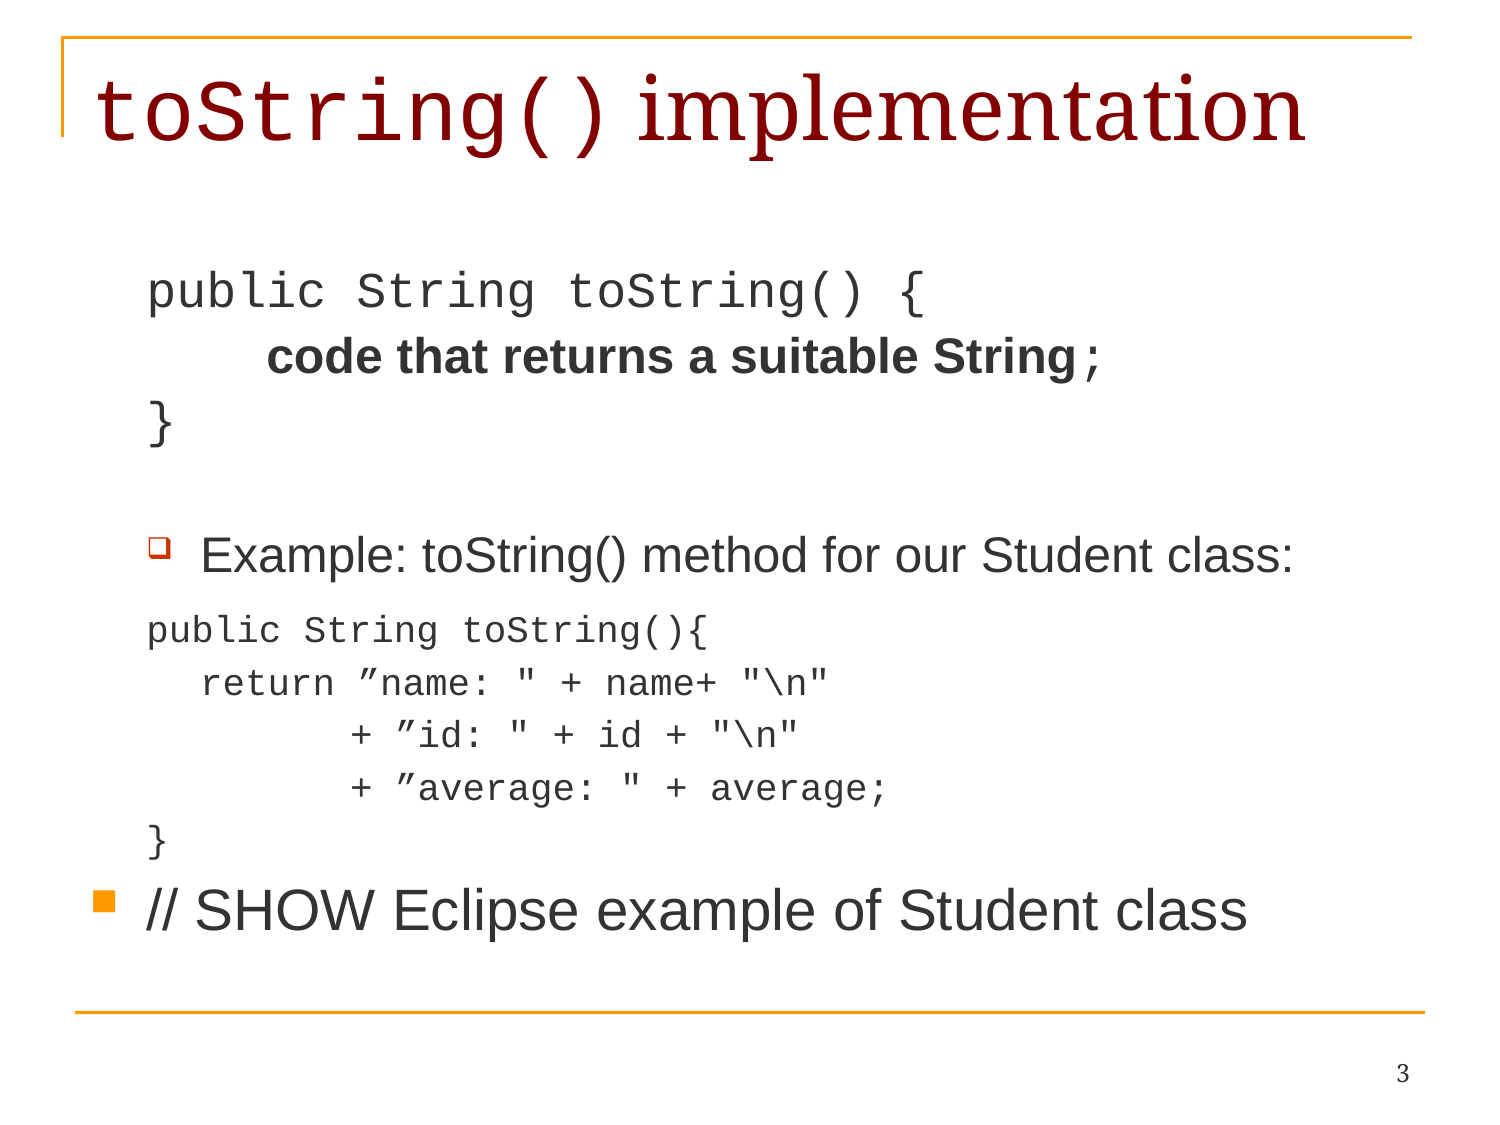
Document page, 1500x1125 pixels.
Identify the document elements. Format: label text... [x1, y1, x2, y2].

slide_number 3 [1074, 1023, 1426, 1100]
title toString() implementation [74, 45, 1426, 233]
list public String toString() { code that returns a suitable String; } Example: toString() method for our Student class: public String toString(){ return ”name: " + name+ "\n" + ”id: " + id + "\n" + ”average: " + average; } // SHOW Eclipse example of Student class [74, 249, 1426, 994]
